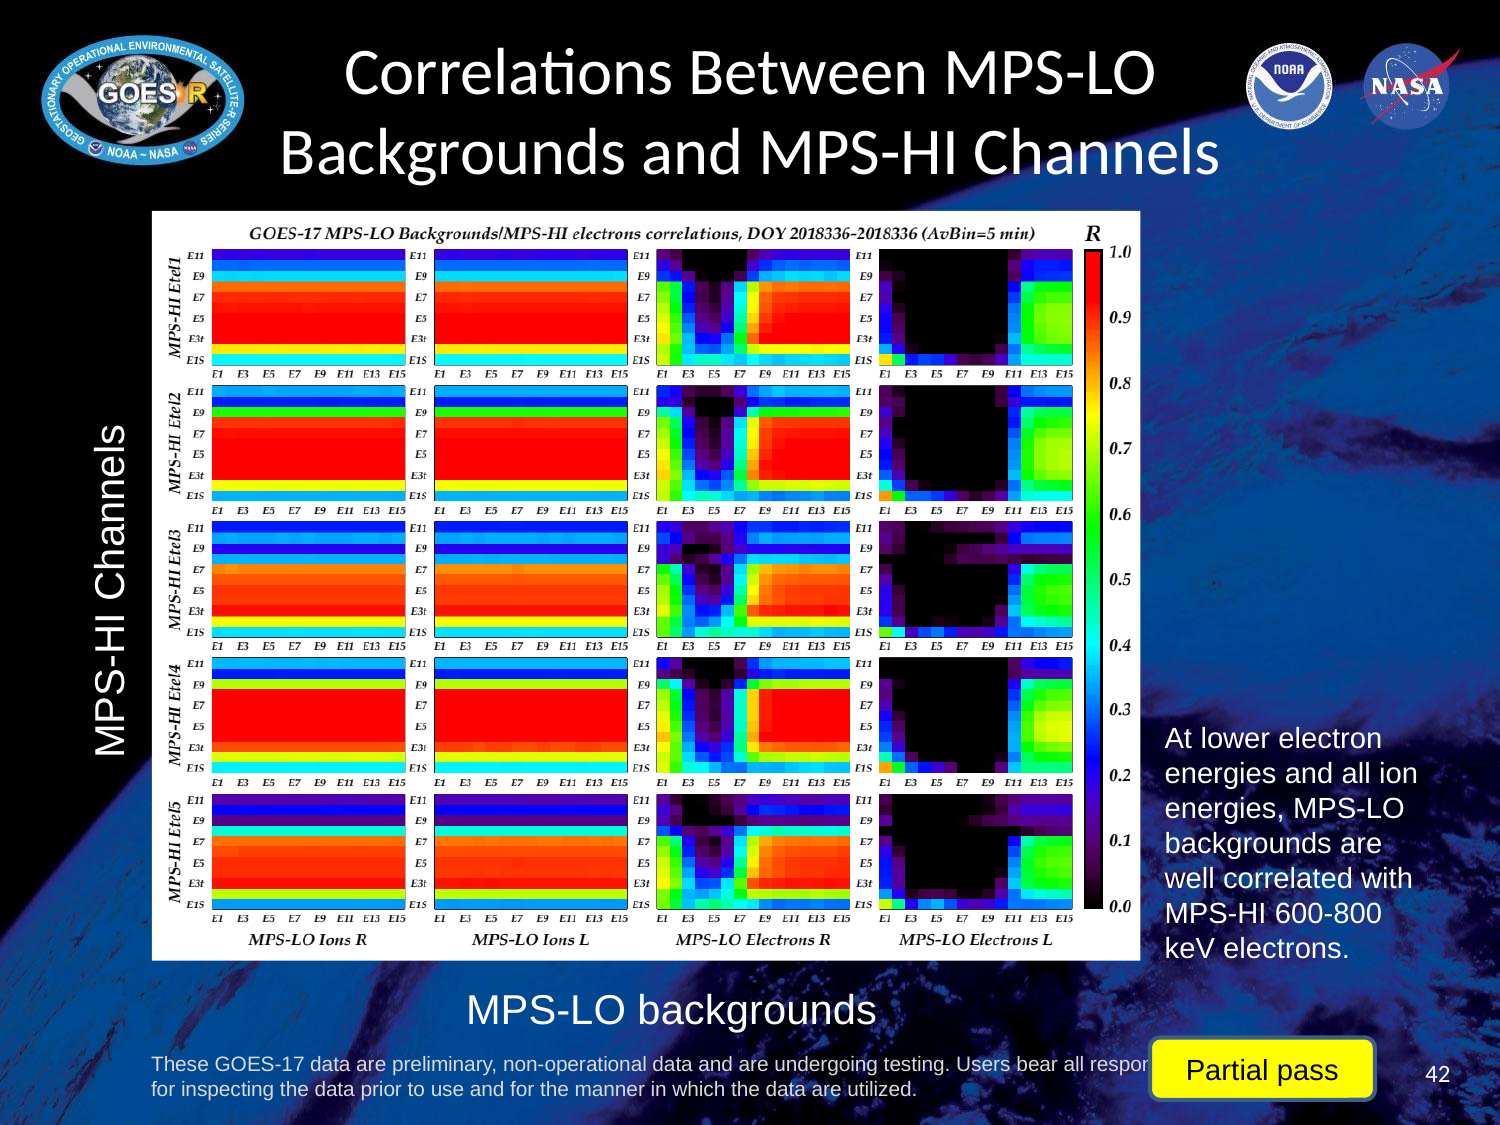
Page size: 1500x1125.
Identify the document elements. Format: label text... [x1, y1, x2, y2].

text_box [151, 210, 1143, 961]
text_box At lower electron energies and all ion energies, MPS-LO backgrounds are well correlated with MPS-HI 600-800 keV electrons. [1149, 712, 1450, 972]
text_box MPS-HI Channels [75, 409, 140, 774]
text_box Partial pass [1147, 1035, 1378, 1102]
slide_number 42 [1353, 1042, 1466, 1103]
text_box MPS-LO backgrounds [451, 975, 893, 1040]
picture [0, 0, 1500, 1125]
text_box These GOES-17 data are preliminary, non-operational data and are undergoing testing. Users bear all responsibility for inspecting the data prior to use and for the manner in which the data are utilized. [136, 1043, 1225, 1104]
title Correlations Between MPS-LO Backgrounds and MPS-HI Channels [225, 28, 1277, 188]
